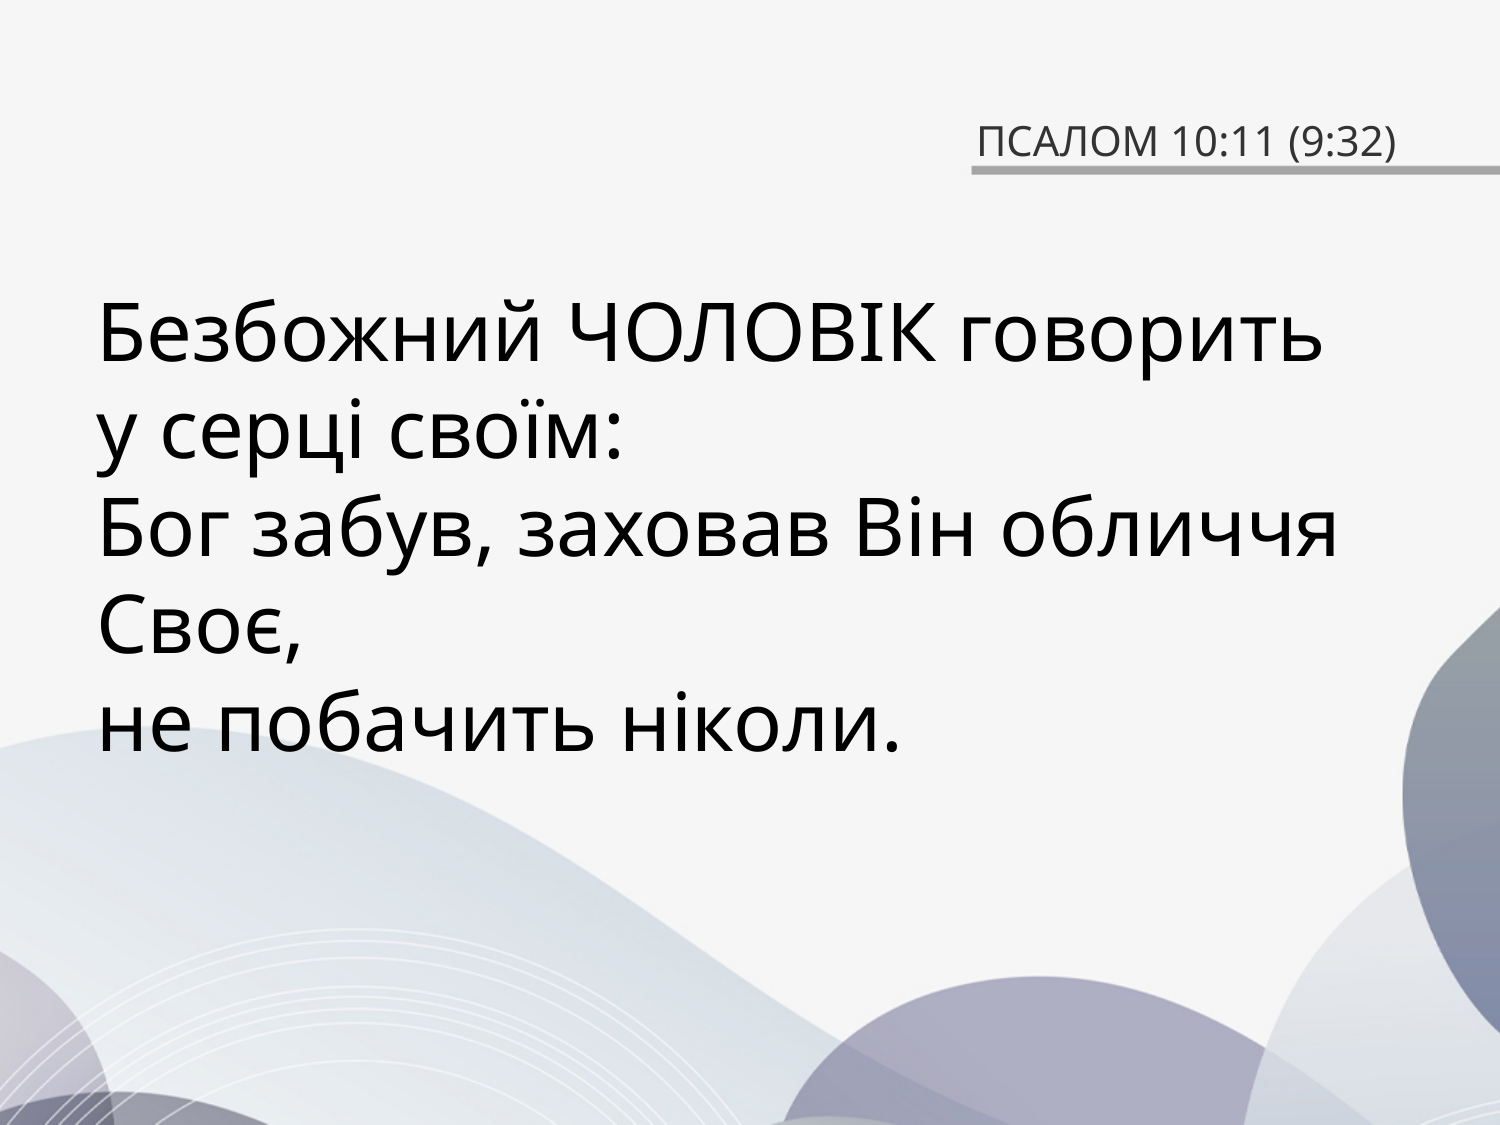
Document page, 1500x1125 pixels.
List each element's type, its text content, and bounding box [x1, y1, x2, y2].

text_box Безбожний ЧОЛОВІК говорить у серці своїм: Бог забув, заховав Він обличчя Своє, не побачить ніколи. [81, 170, 1400, 775]
title ПСАЛОМ 10:11 (9:32) [961, 104, 1483, 173]
picture [0, 0, 1500, 1125]
